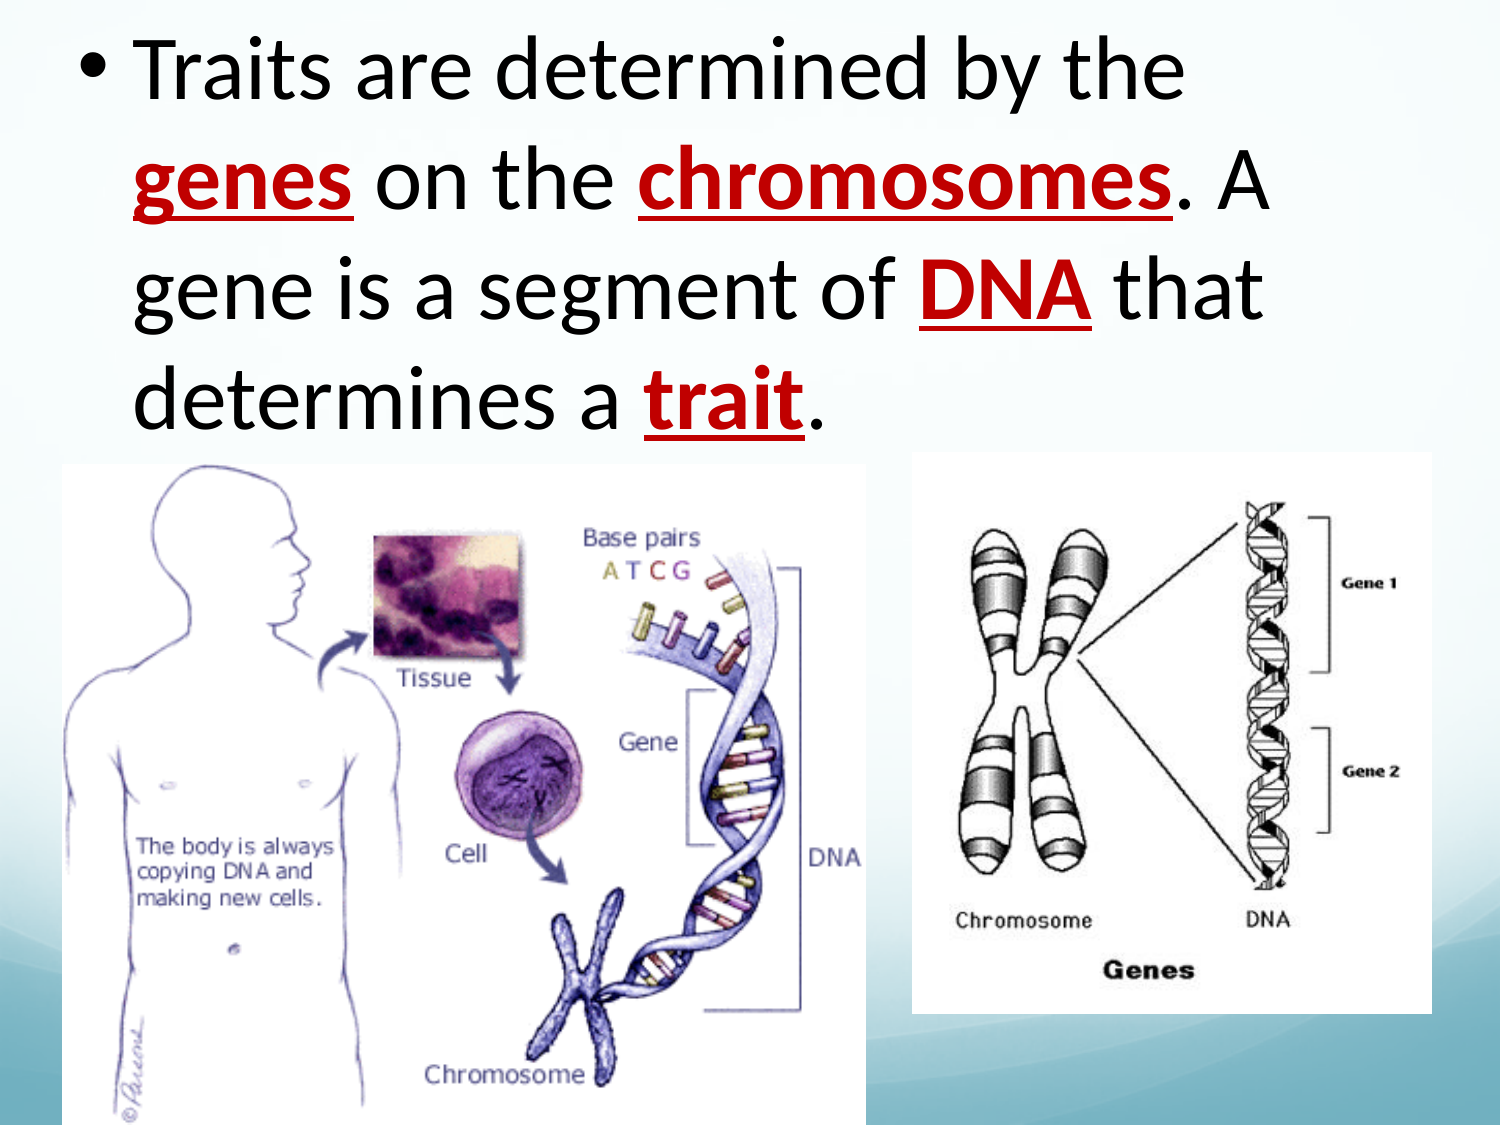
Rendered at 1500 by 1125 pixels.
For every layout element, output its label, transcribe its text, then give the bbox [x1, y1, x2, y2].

picture [61, 464, 866, 1125]
text_box Traits are determined by the genes on the chromosomes. A gene is a segment of DNA that determines a trait. [62, 0, 1438, 456]
picture [911, 451, 1432, 1014]
